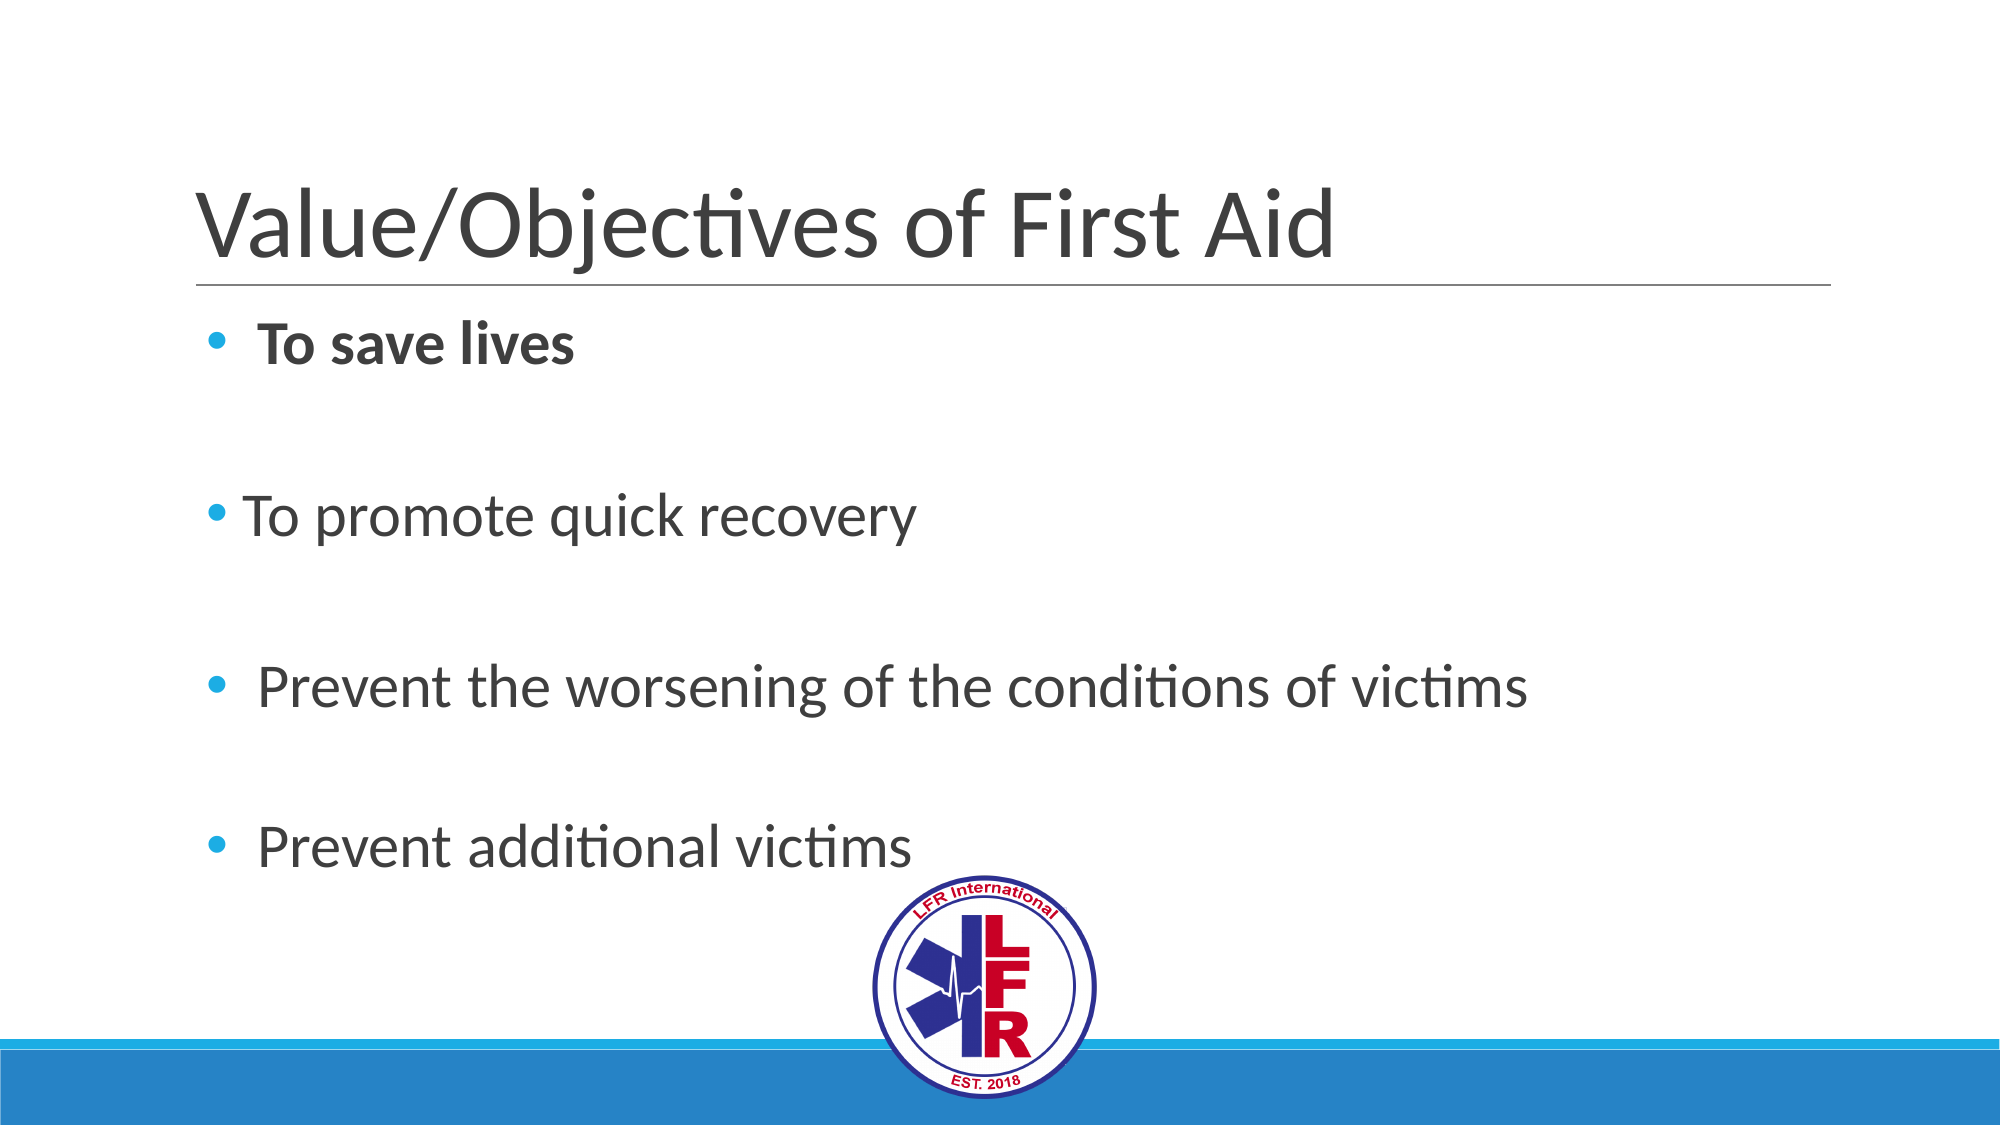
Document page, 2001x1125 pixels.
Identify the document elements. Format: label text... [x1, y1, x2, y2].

picture [845, 847, 1124, 1125]
list To save lives To promote quick recovery Prevent the worsening of the conditions of victims Prevent additional victims [180, 302, 1830, 963]
title Value/Objectives of First Aid [180, 47, 1830, 285]
